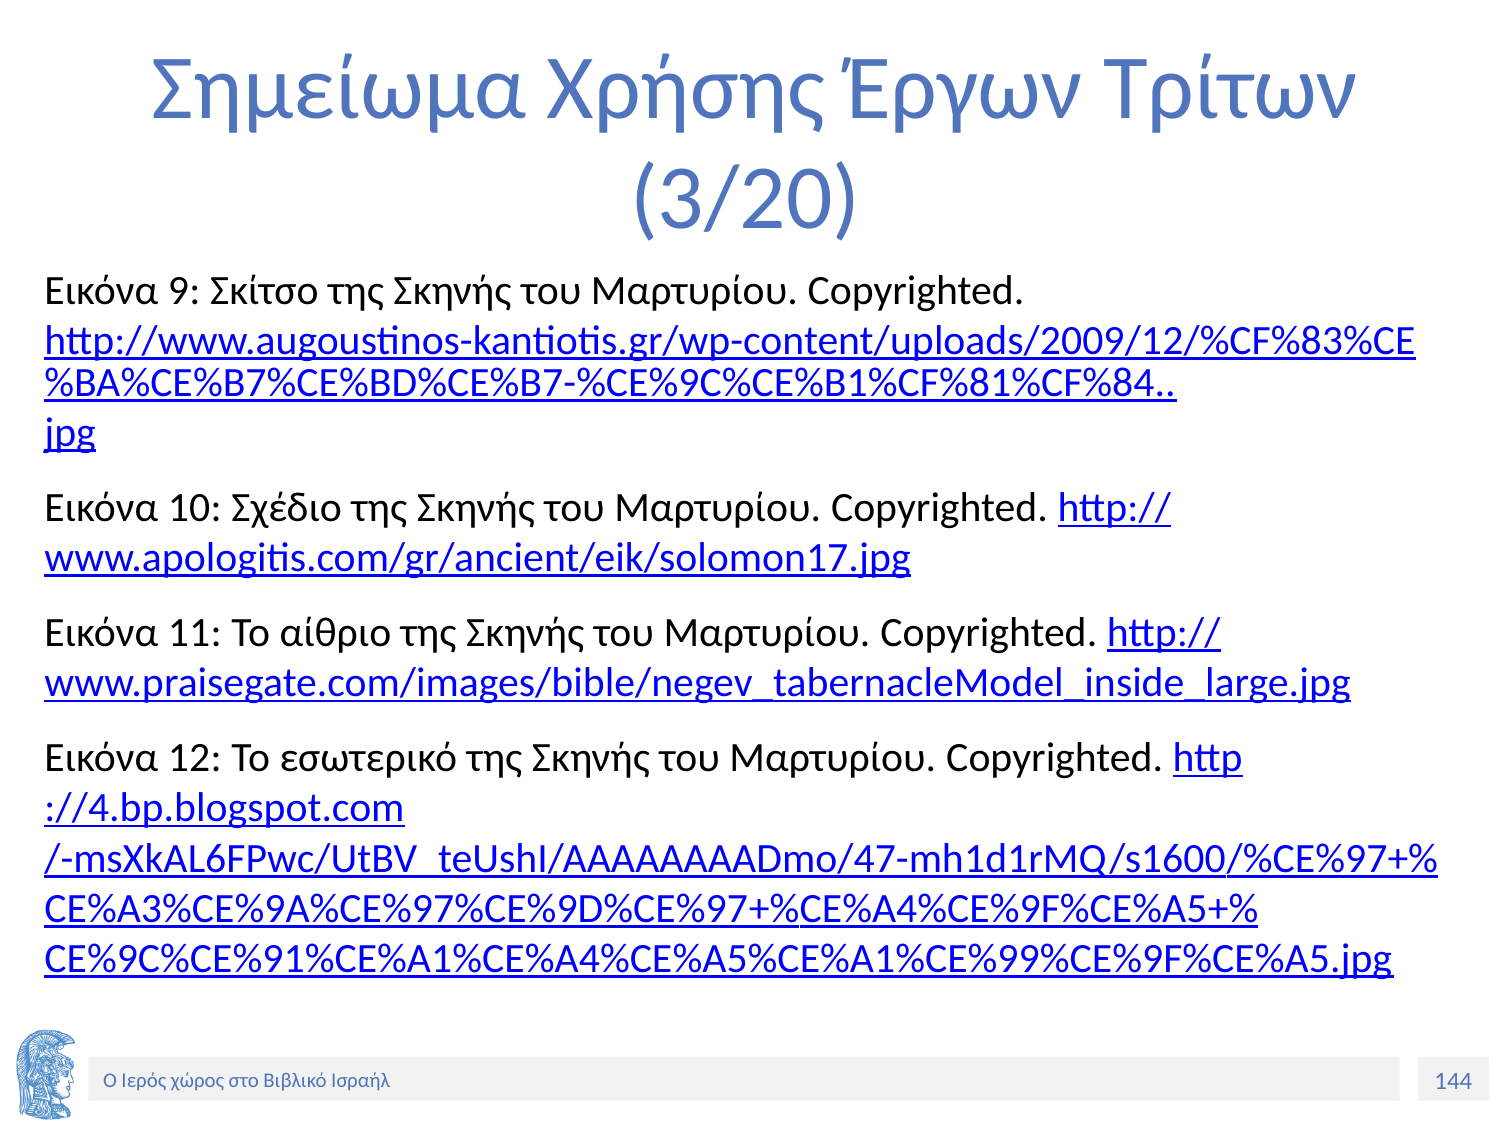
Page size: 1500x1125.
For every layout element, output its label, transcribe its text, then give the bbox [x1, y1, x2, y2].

list Εικόνα 9: Σκίτσο της Σκηνής του Μαρτυρίου. Copyrighted. http://www.augoustinos-kantiotis.gr/wp-content/uploads/2009/12/%CF%83%CE%BA%CE%B7%CE%BD%CE%B7-%CE%9C%CE%B1%CF%81%CF%84..jpg Εικόνα 10: Σχέδιο της Σκηνής του Μαρτυρίου. Copyrighted. http://www.apologitis.com/gr/ancient/eik/solomon17.jpg Εικόνα 11: Το αίθριο της Σκηνής του Μαρτυρίου. Copyrighted. http://www.praisegate.com/images/bible/negev_tabernacleModel_inside_large.jpg Εικόνα 12: Το εσωτερικό της Σκηνής του Μαρτυρίου. Copyrighted. http://4.bp.blogspot.com/-msXkAL6FPwc/UtBV_teUshI/AAAAAAAADmo/47-mh1d1rMQ/s1600/%CE%97+%CE%A3%CE%9A%CE%97%CE%9D%CE%97+%CE%A4%CE%9F%CE%A5+%CE%9C%CE%91%CE%A1%CE%A4%CE%A5%CE%A1%CE%99%CE%9F%CE%A5.jpg [29, 255, 1459, 998]
picture [9, 1026, 81, 1120]
title Σημείωμα Χρήσης Έργων Τρίτων (3/20) [29, 42, 1483, 231]
